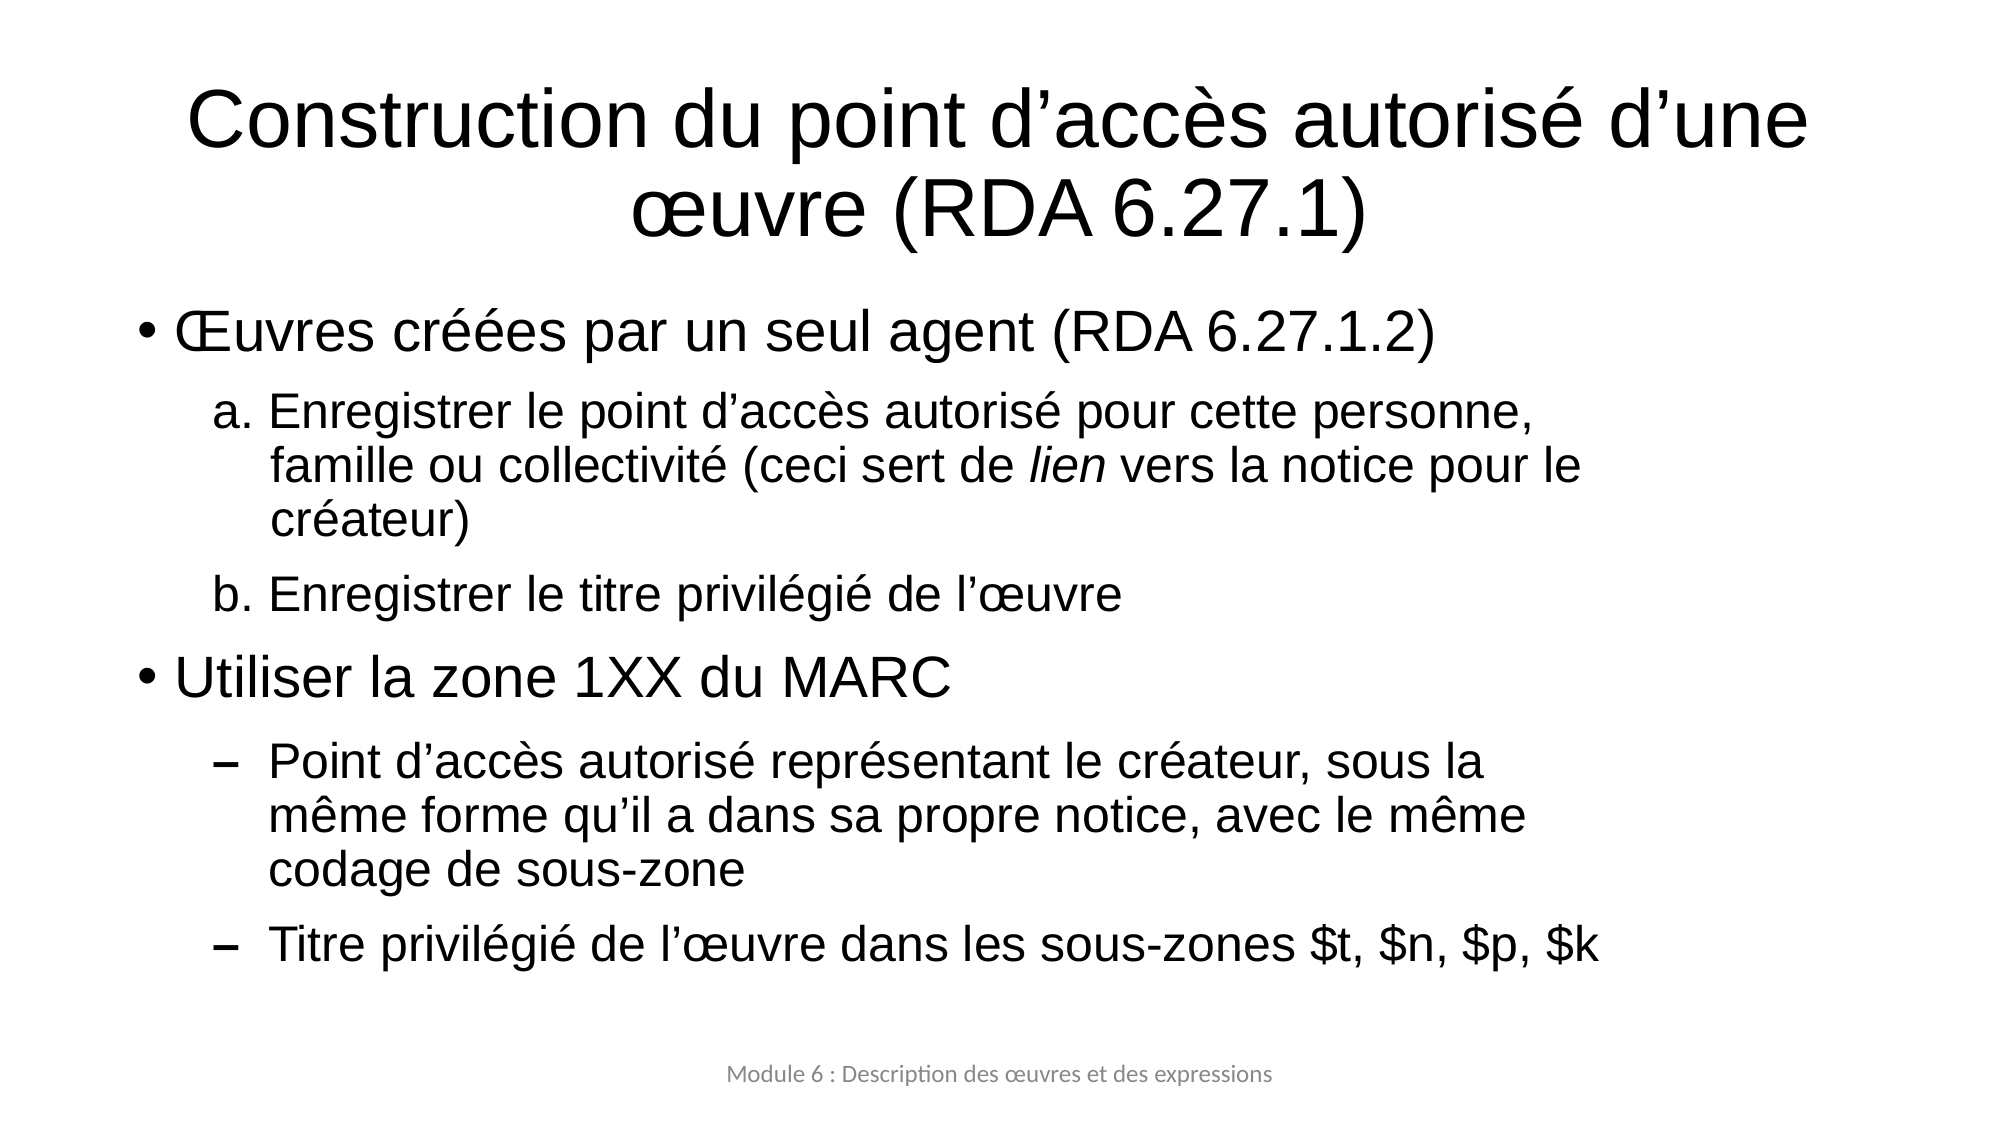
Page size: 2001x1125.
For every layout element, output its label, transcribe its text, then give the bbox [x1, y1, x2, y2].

list Œuvres créées par un seul agent (RDA 6.27.1.2) a. Enregistrer le point d’accès autorisé pour cette personne, famille ou collectivité (ceci sert de lien vers la notice pour le créateur) b. Enregistrer le titre privilégié de l’œuvre Utiliser la zone 1XX du MARC – Point d’accès autorisé représentant le créateur, sous la même forme qu’il a dans sa propre notice, avec le même codage de sous-zone – Titre privilégié de l’œuvre dans les sous-zones $t, $n, $p, $k [122, 294, 1638, 981]
title Construction du point d’accès autorisé d’une œuvre (RDA 6.27.1) [137, 77, 1863, 254]
footer Module 6 : Description des œuvres et des expressions [662, 1042, 1338, 1103]
